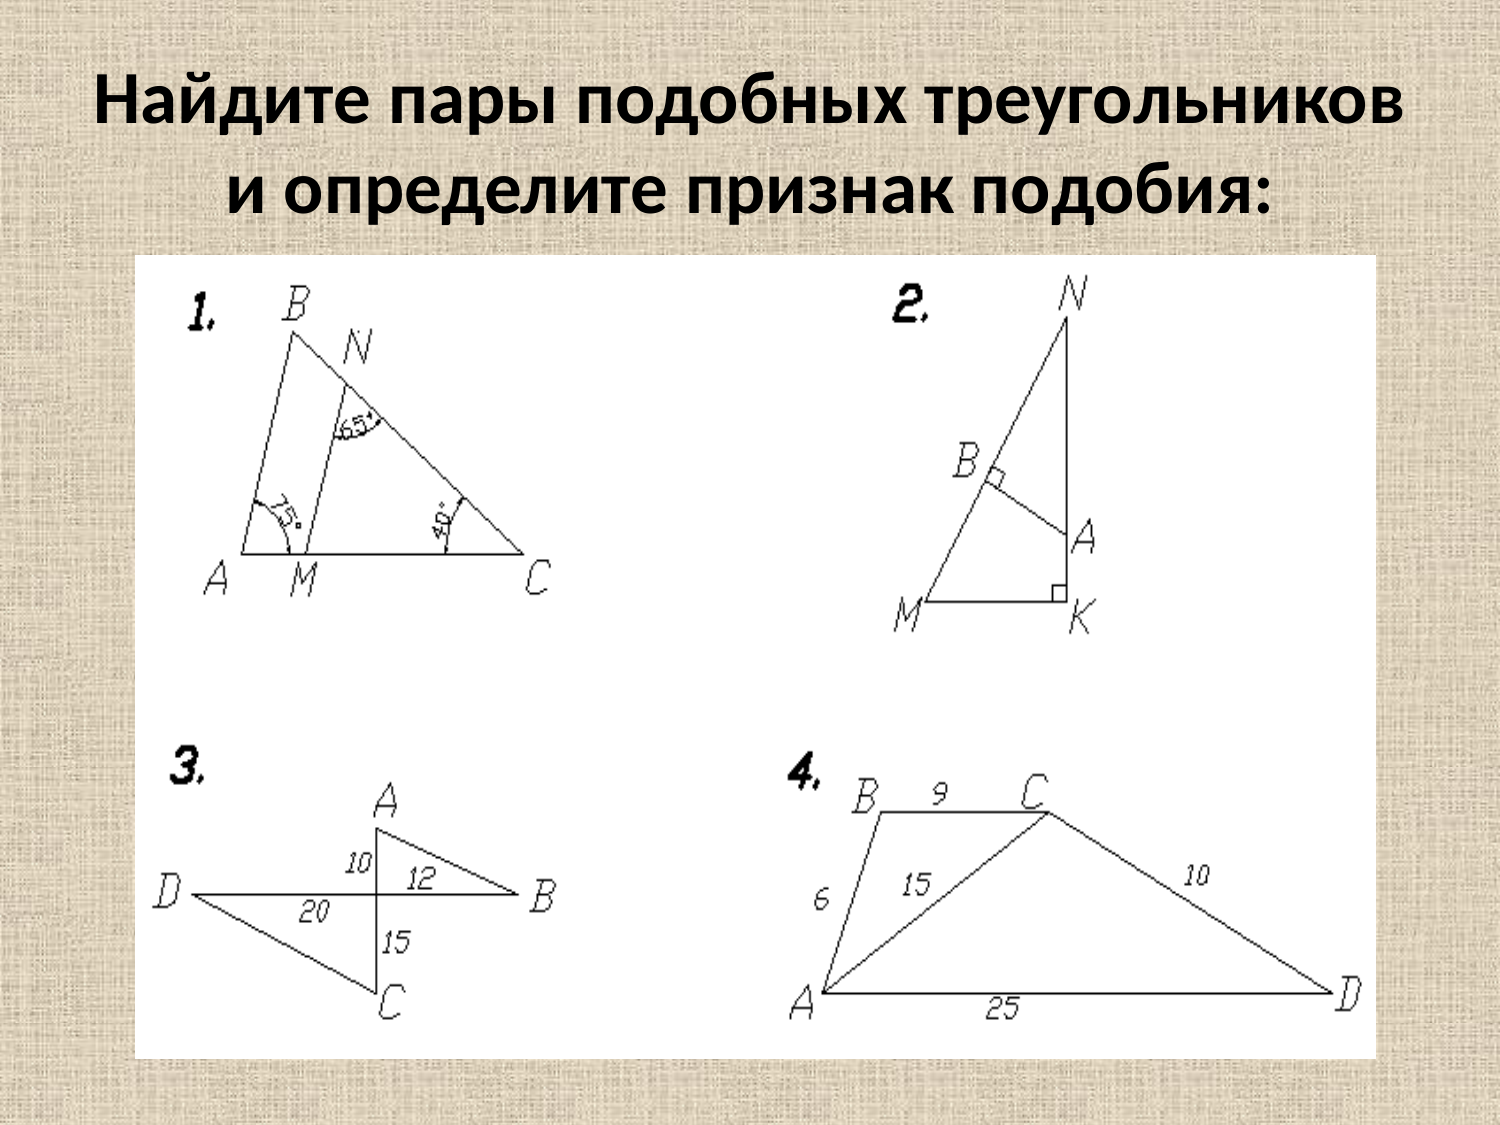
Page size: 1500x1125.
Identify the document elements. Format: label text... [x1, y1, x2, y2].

picture [0, 0, 1500, 1125]
title Найдите пары подобных треугольников и определите признак подобия: [75, 45, 1425, 233]
